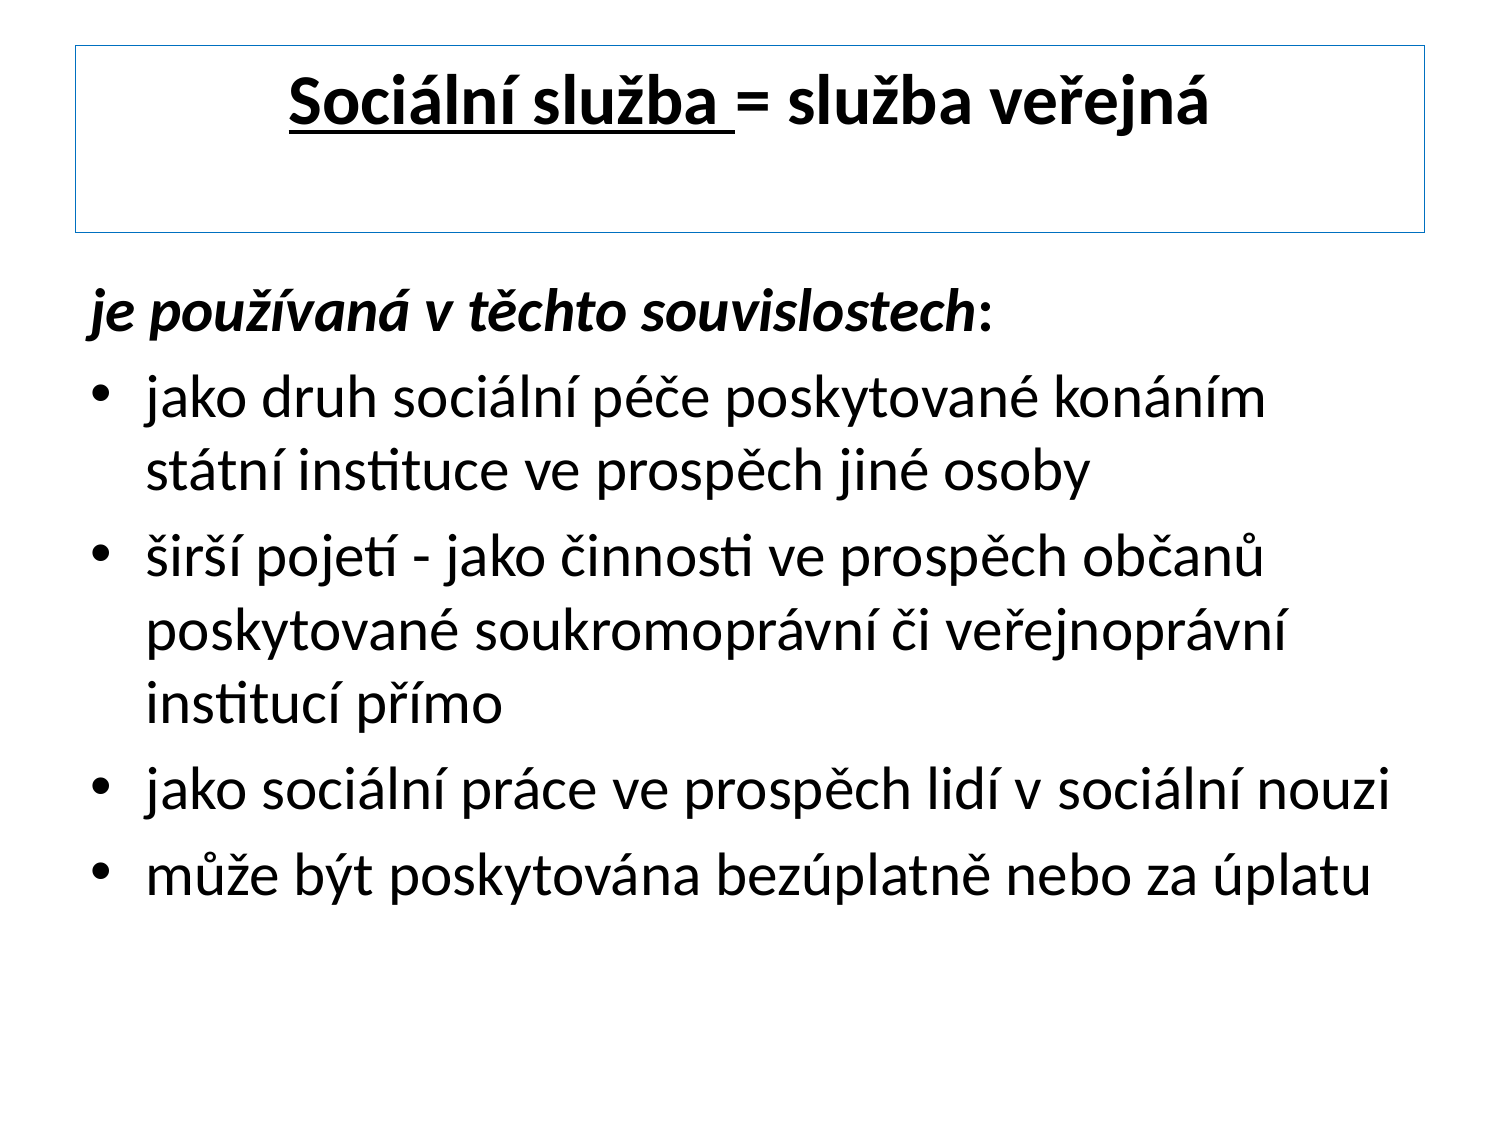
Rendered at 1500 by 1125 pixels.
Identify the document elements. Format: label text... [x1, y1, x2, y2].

list je používaná v těchto souvislostech: jako druh sociální péče poskytované konáním státní instituce ve prospěch jiné osoby širší pojetí - jako činnosti ve prospěch občanů poskytované soukromoprávní či veřejnoprávní institucí přímo jako sociální práce ve prospěch lidí v sociální nouzi může být poskytována bezúplatně nebo za úplatu [75, 262, 1425, 1005]
title Sociální služba = služba veřejná [75, 45, 1425, 233]
